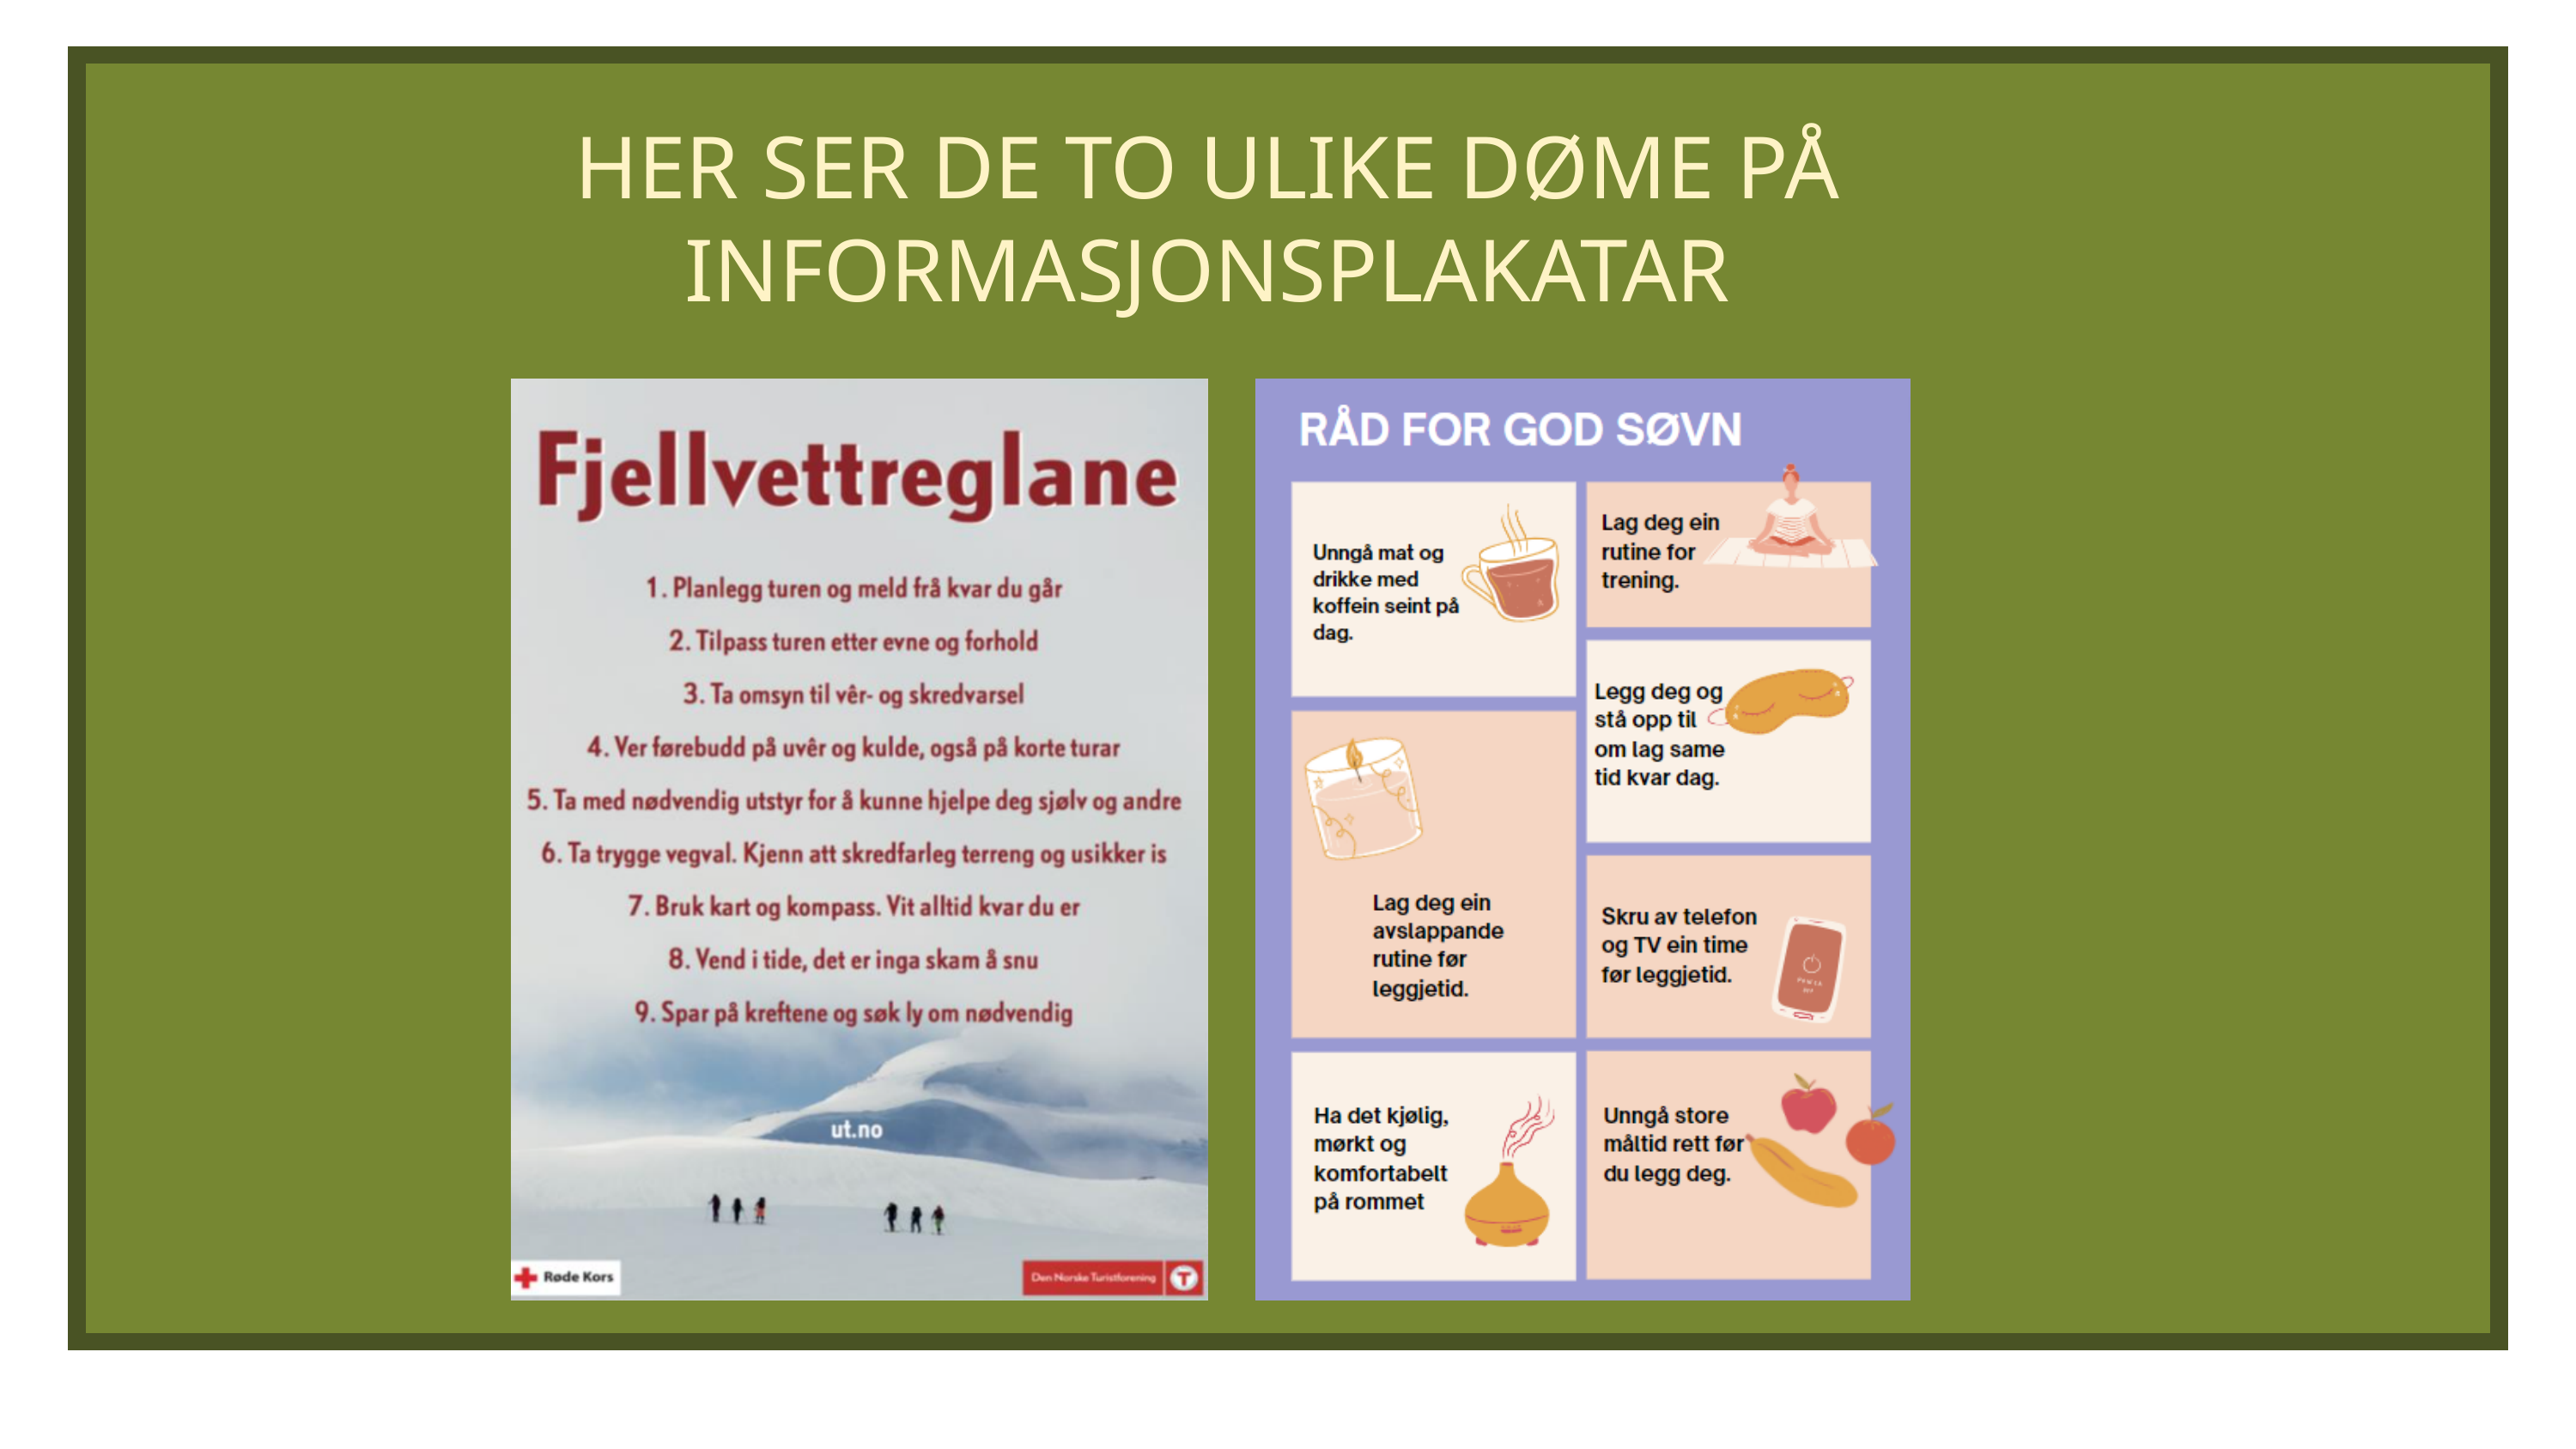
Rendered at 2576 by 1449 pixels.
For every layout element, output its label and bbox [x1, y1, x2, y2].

picture [511, 379, 1208, 1301]
text_box [76, 54, 2500, 1343]
picture [1255, 379, 1911, 1301]
